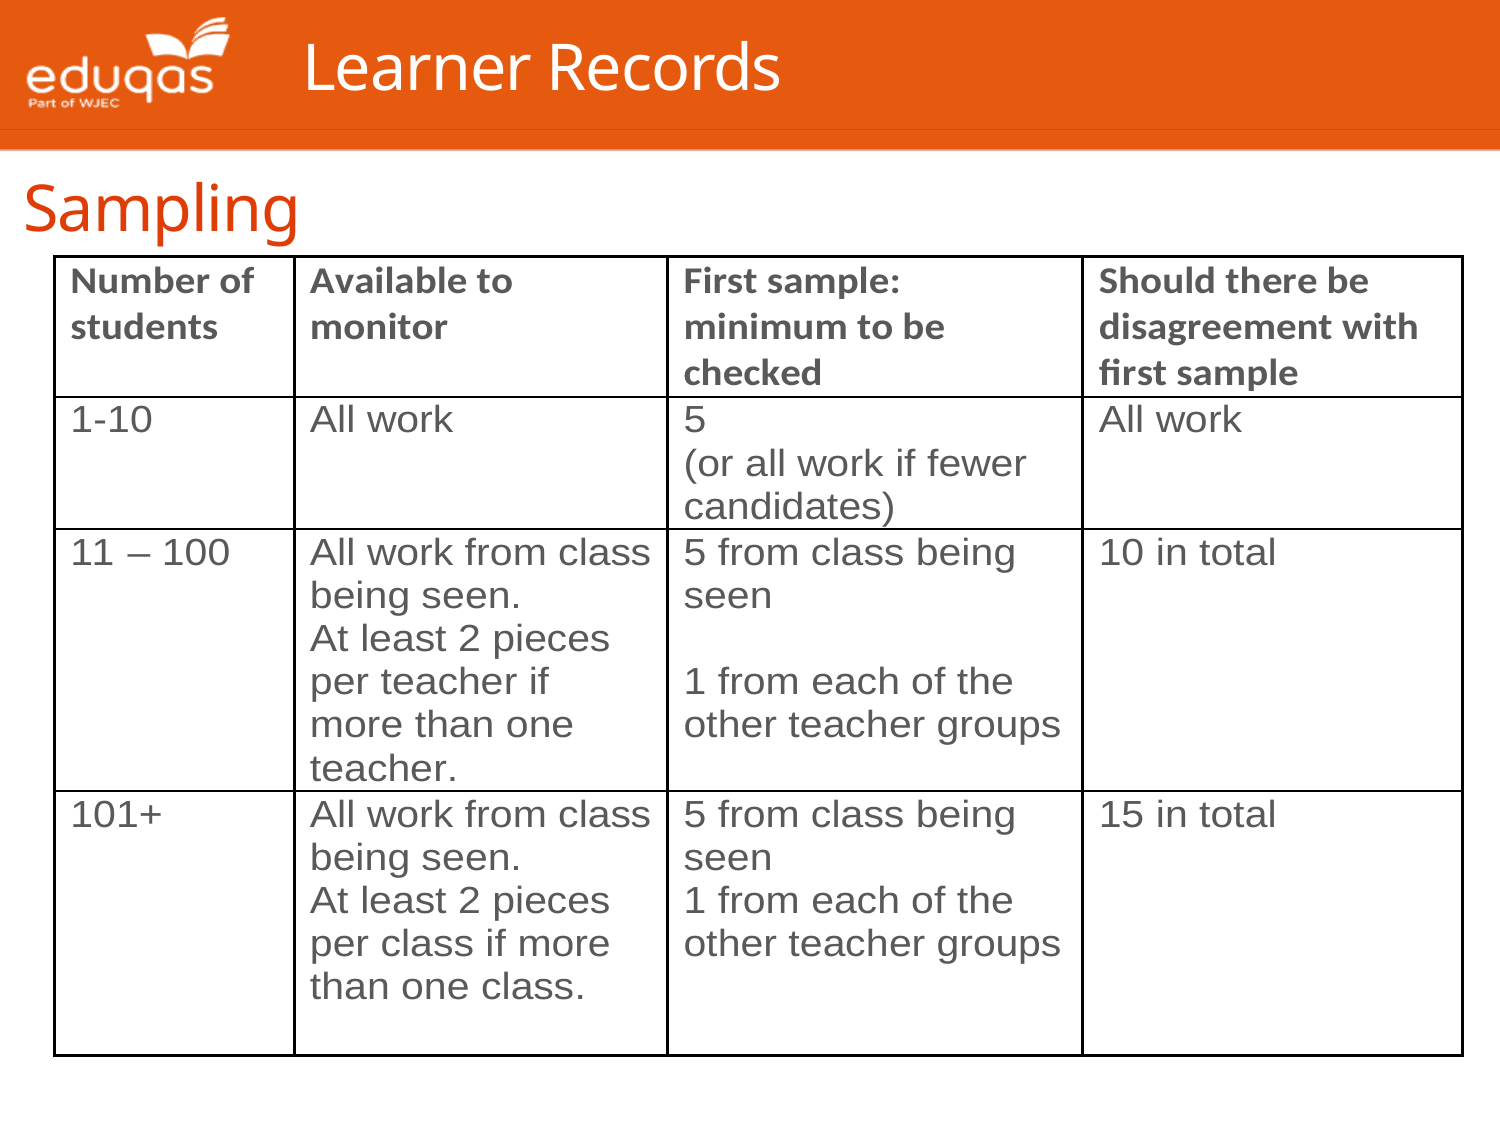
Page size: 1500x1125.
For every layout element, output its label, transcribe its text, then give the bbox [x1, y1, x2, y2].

text_box Sampling [8, 195, 316, 252]
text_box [13, 254, 1500, 1125]
picture [0, 0, 1500, 215]
